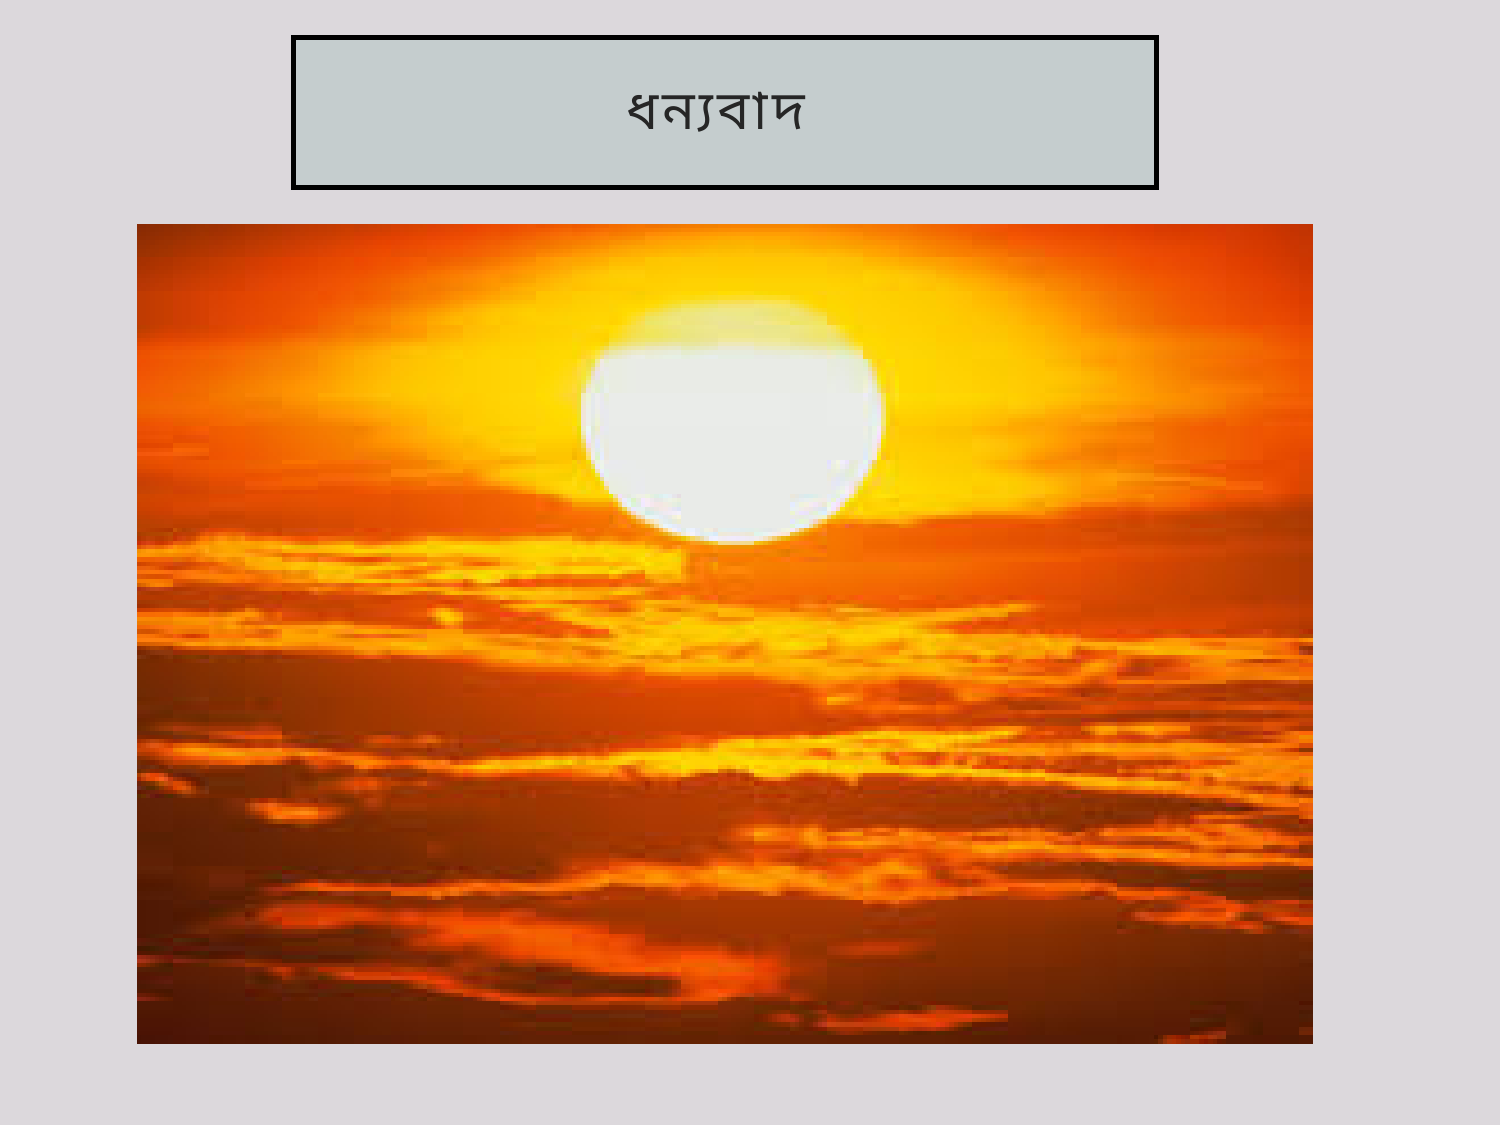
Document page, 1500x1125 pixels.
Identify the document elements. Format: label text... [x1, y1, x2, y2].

title ধন্যবাদ [291, 35, 1159, 190]
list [137, 224, 1313, 1044]
